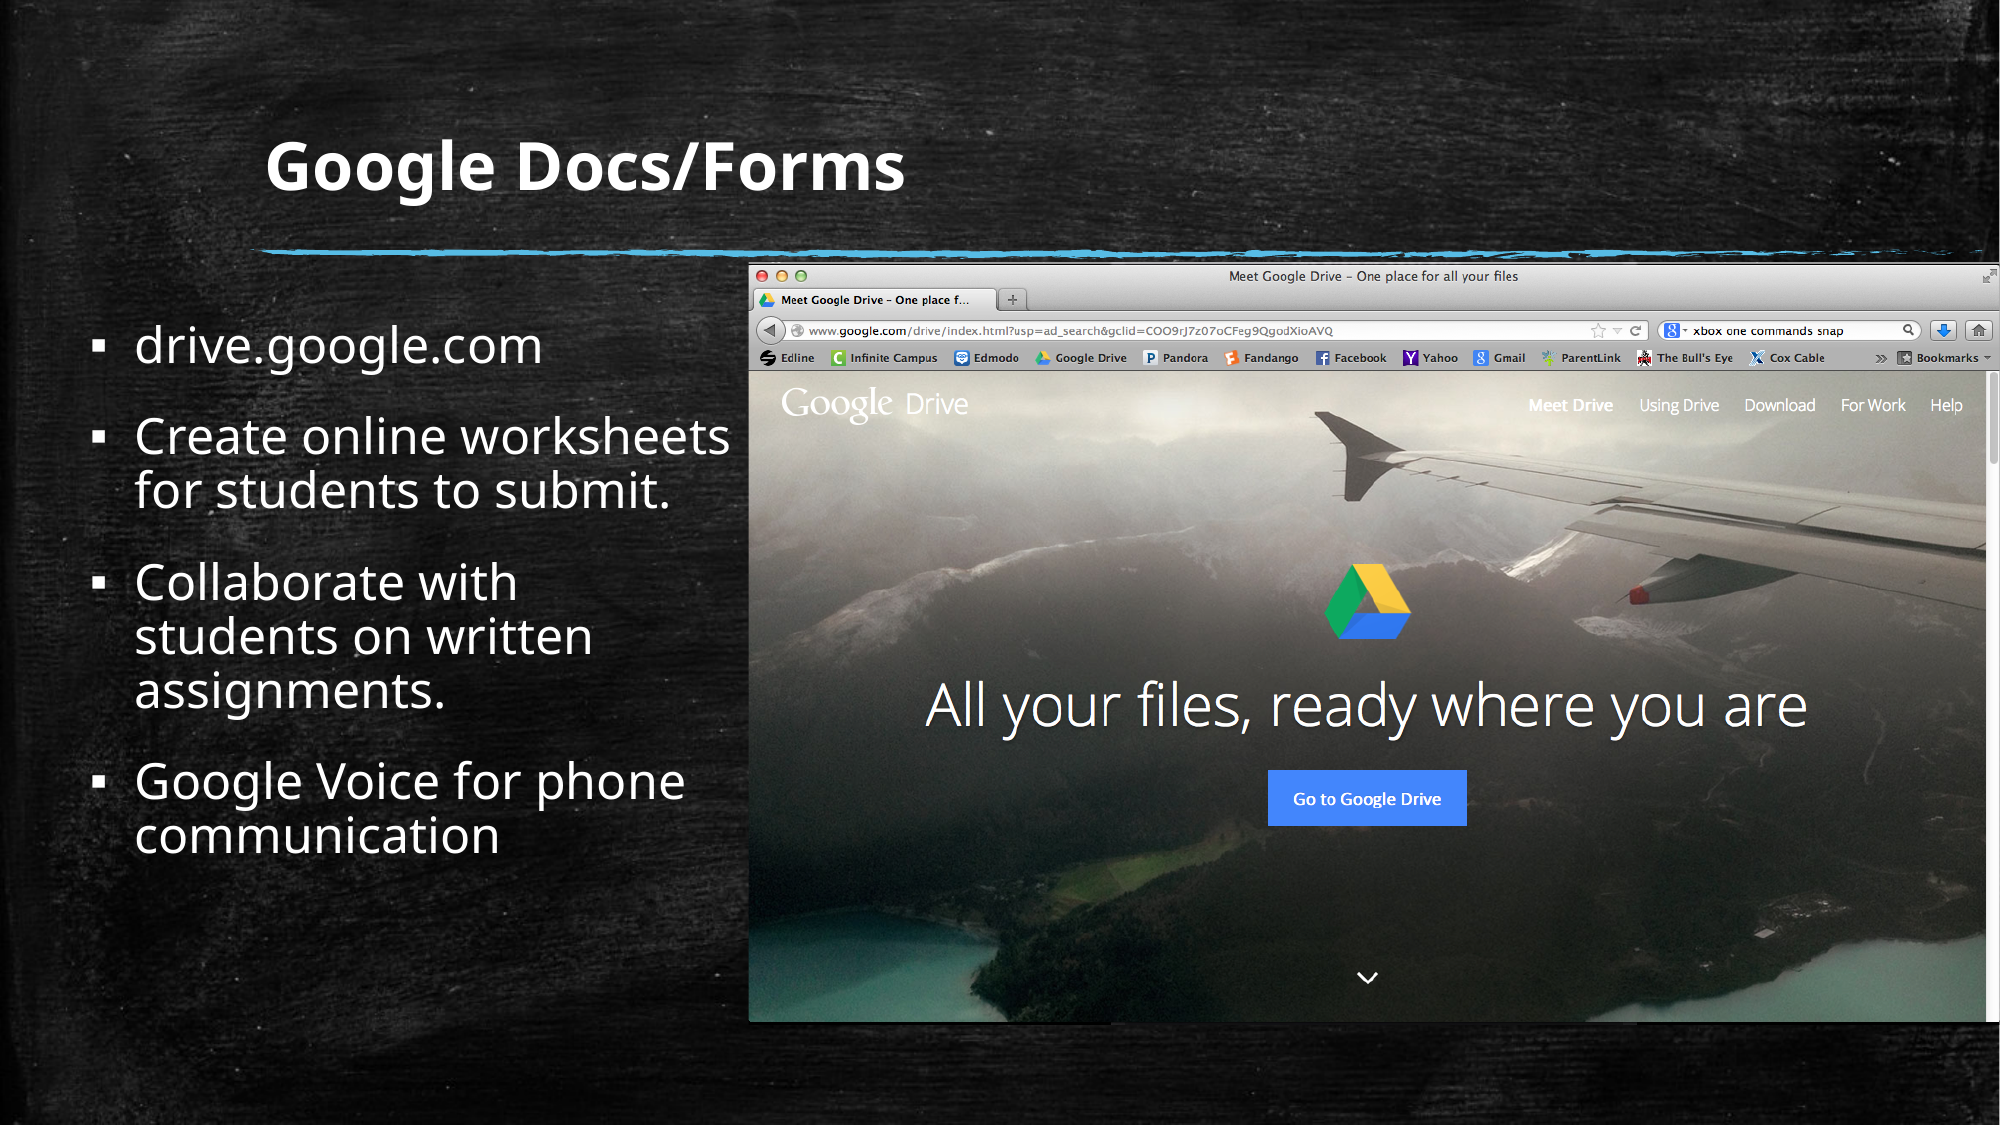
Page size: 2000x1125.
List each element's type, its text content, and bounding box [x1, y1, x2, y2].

list drive.google.com Create online worksheets for students to submit. Collaborate with students on written assignments. Google Voice for phone communication [74, 312, 748, 1013]
picture [748, 262, 2000, 1025]
title Google Docs/Forms [249, 45, 1750, 213]
